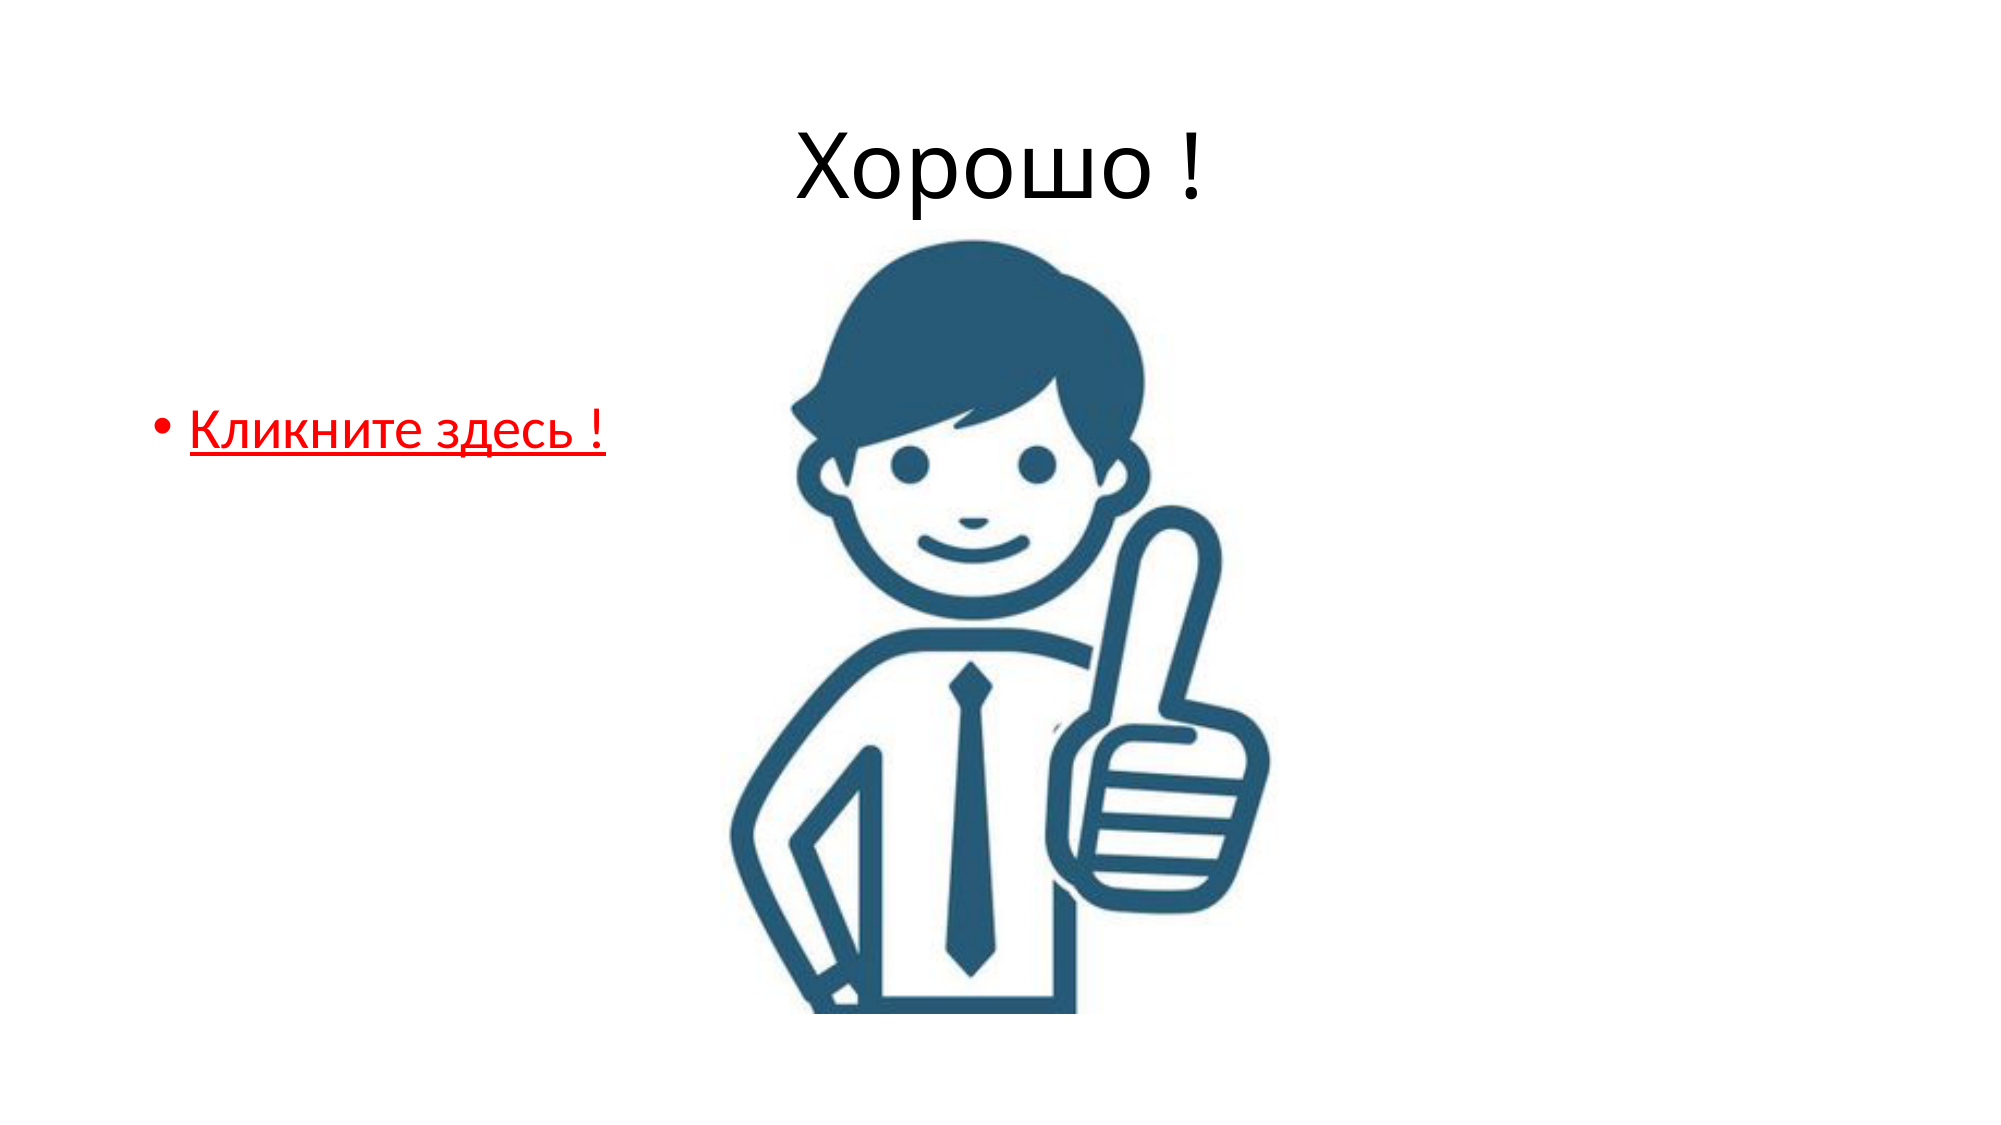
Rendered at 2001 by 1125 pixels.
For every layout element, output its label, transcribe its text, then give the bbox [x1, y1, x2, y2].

picture [303, 229, 1697, 1014]
title Хорошо ! [137, 59, 1863, 278]
list Кликните здесь ! [137, 299, 303, 1014]
